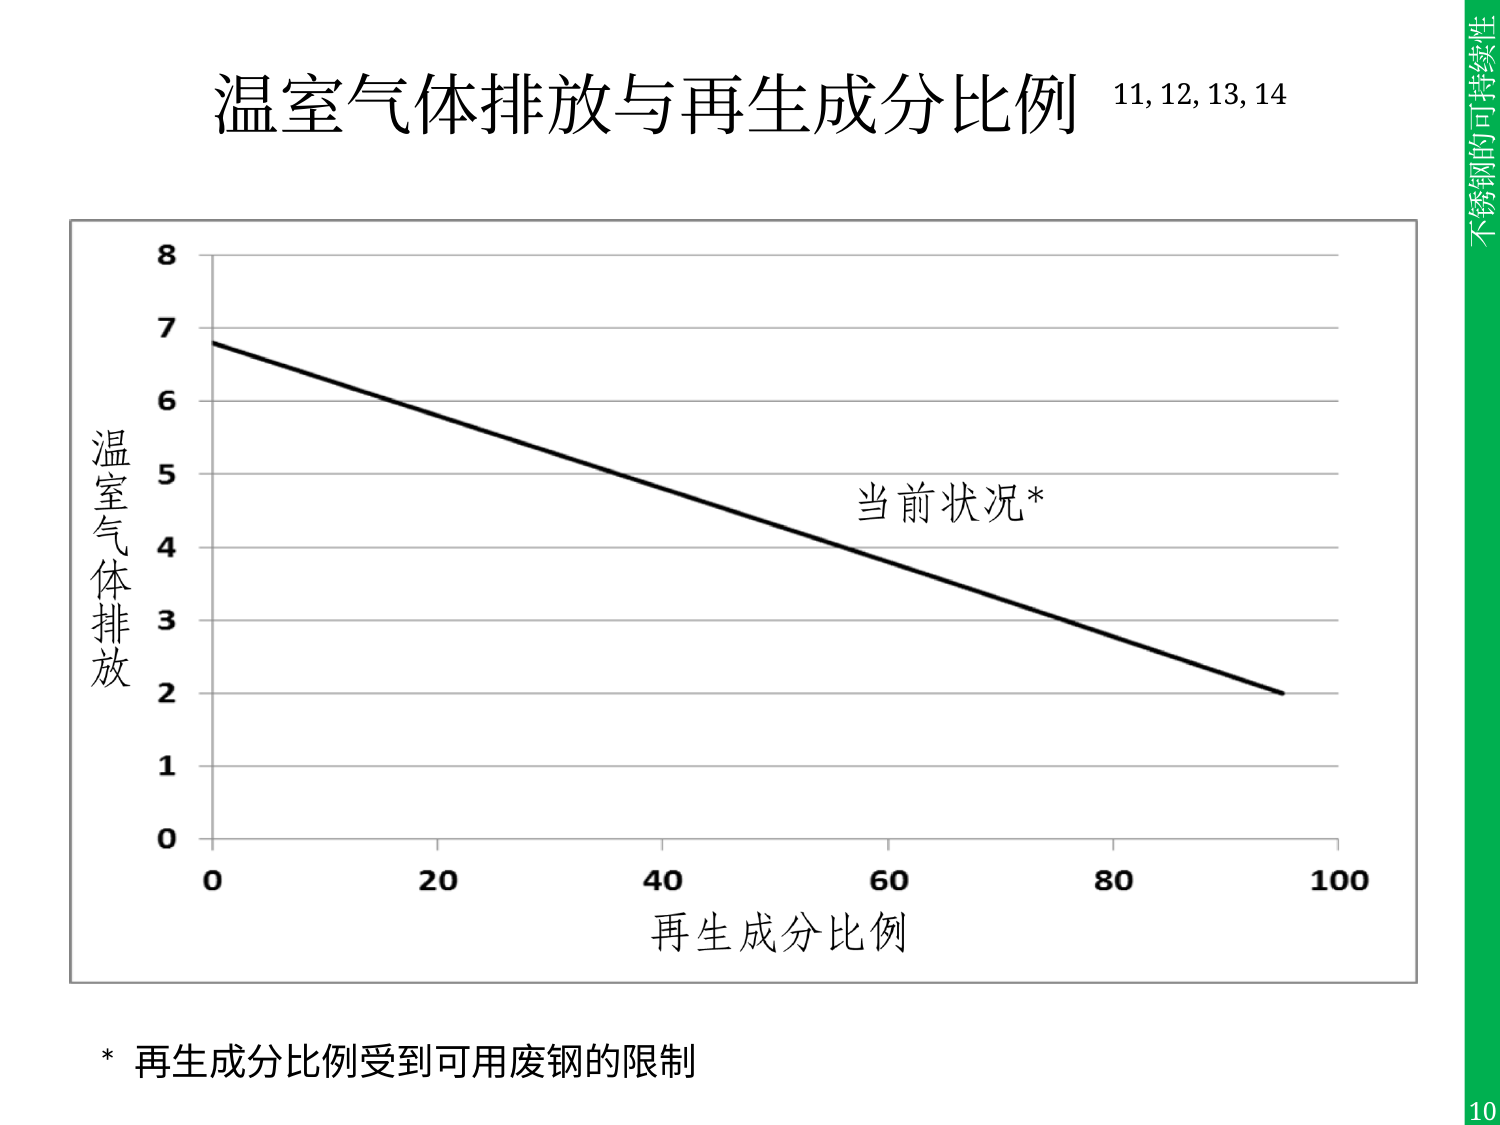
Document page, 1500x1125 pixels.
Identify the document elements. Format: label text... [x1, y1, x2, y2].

text_box * 再生成分比例受到可用废钢的限制 [83, 1030, 1424, 1091]
slide_number 10 [1446, 1082, 1500, 1125]
title 温室气体排放与再生成分比例 11, 12, 13, 14 [75, 45, 1425, 161]
picture [69, 219, 1418, 984]
